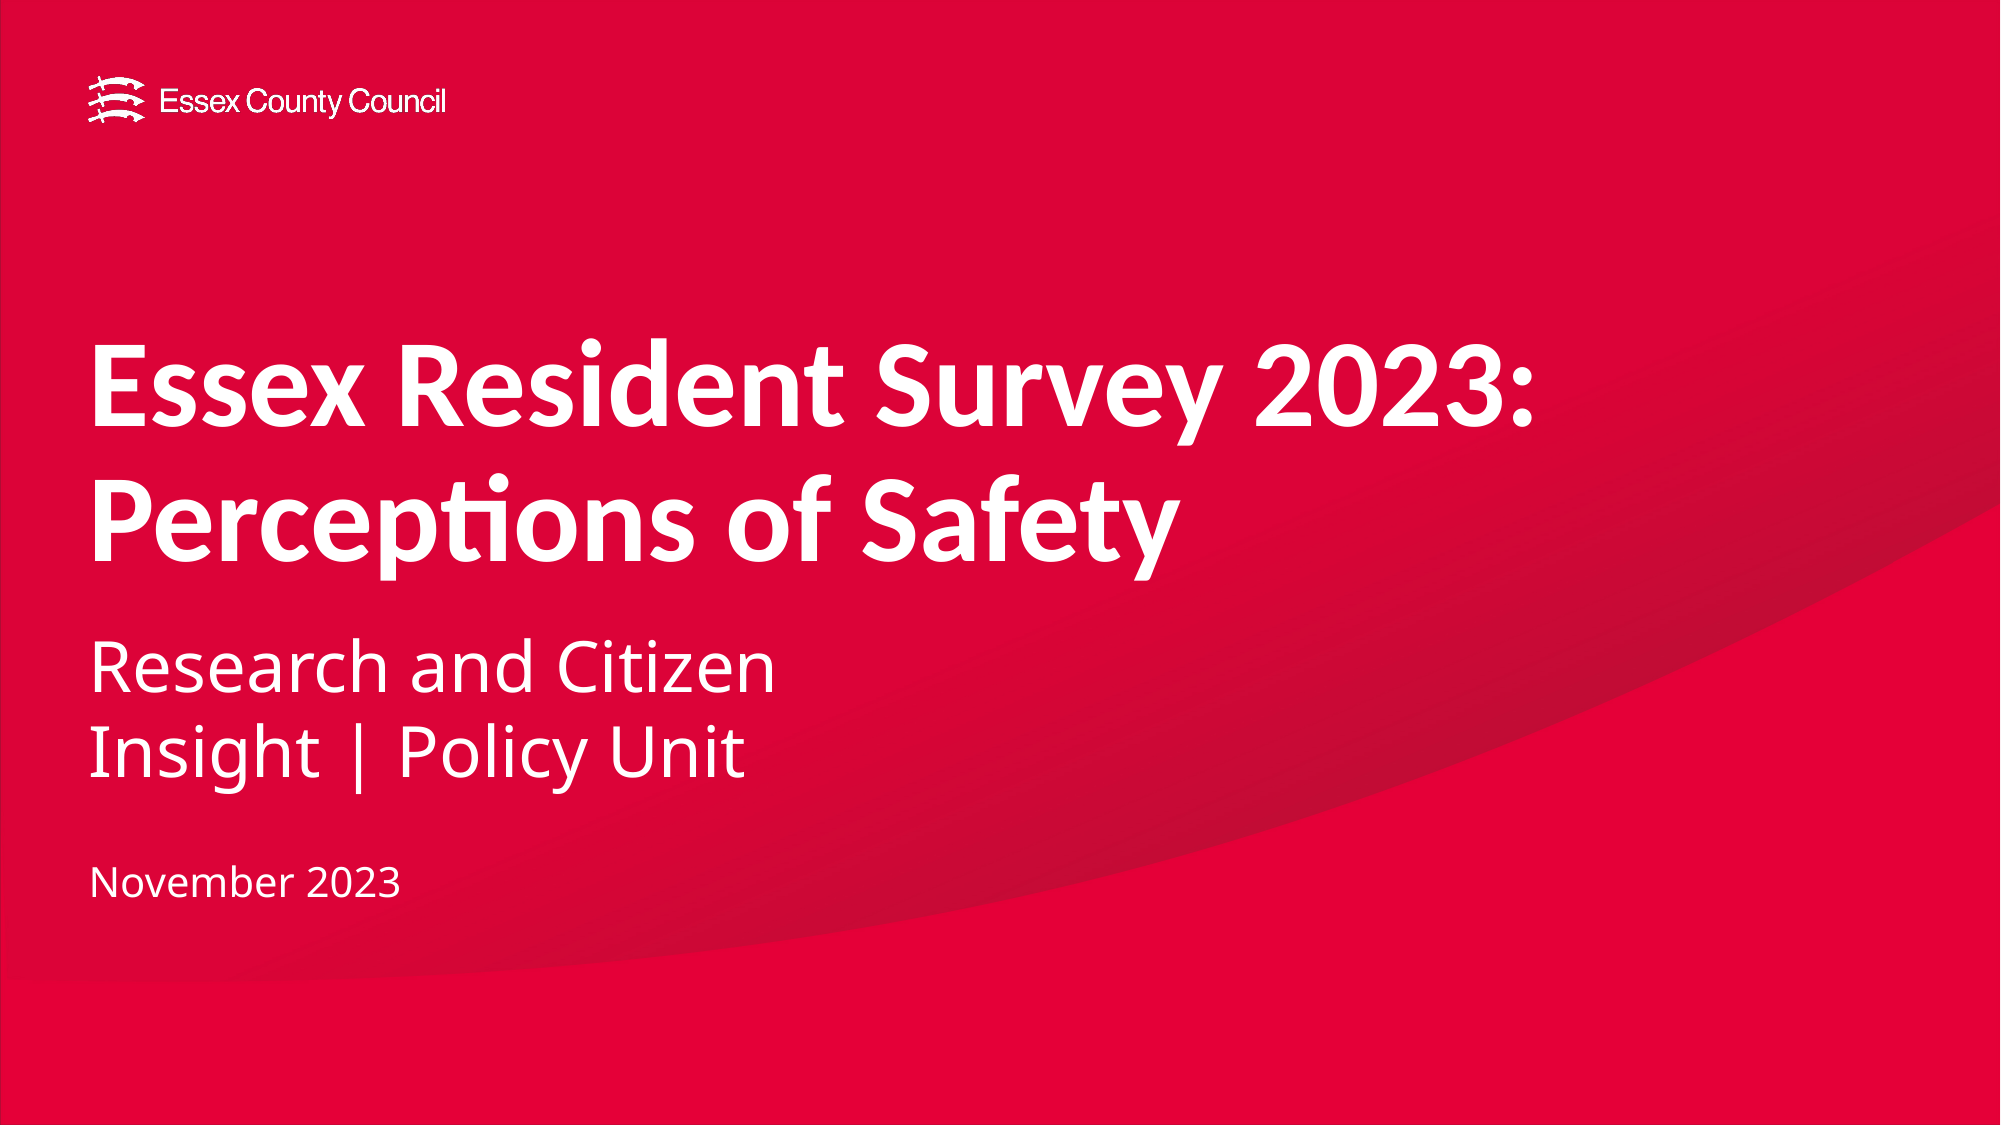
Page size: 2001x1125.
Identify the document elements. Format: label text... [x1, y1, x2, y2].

subtitle Research and Citizen Insight | Policy Unit [88, 621, 978, 799]
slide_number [88, 856, 539, 917]
title Essex Resident Survey 2023: Perceptions of Safety [88, 318, 1738, 585]
picture [0, 0, 2001, 1125]
